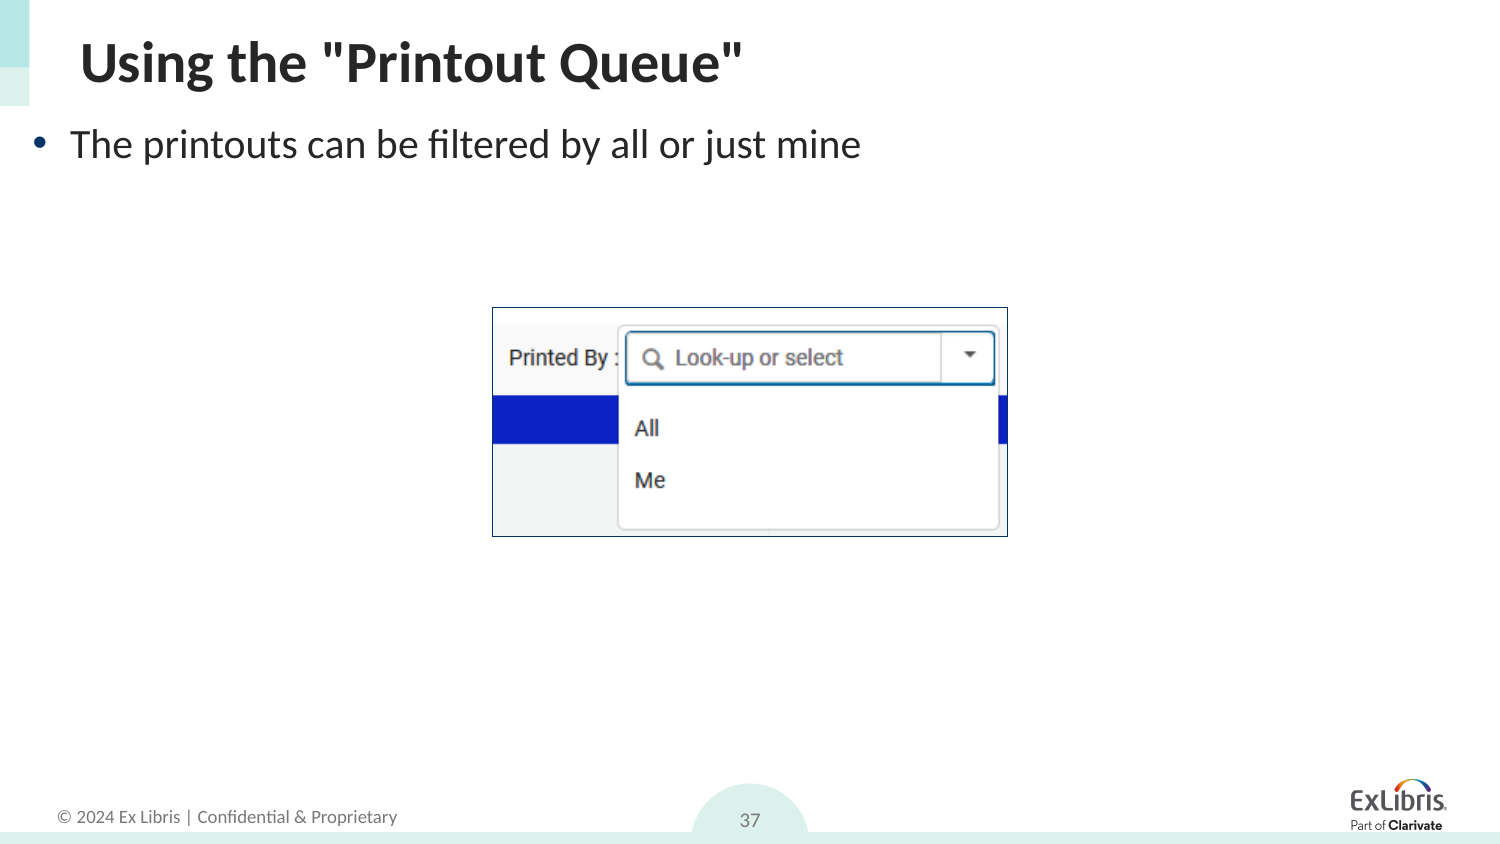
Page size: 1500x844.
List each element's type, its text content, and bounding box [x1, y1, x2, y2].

title Using the "Printout Queue" [64, 11, 1447, 107]
slide_number 37 [705, 789, 795, 844]
list The printouts can be filtered by all or just mine [17, 114, 1483, 635]
picture [1351, 779, 1447, 830]
picture [492, 306, 1008, 537]
